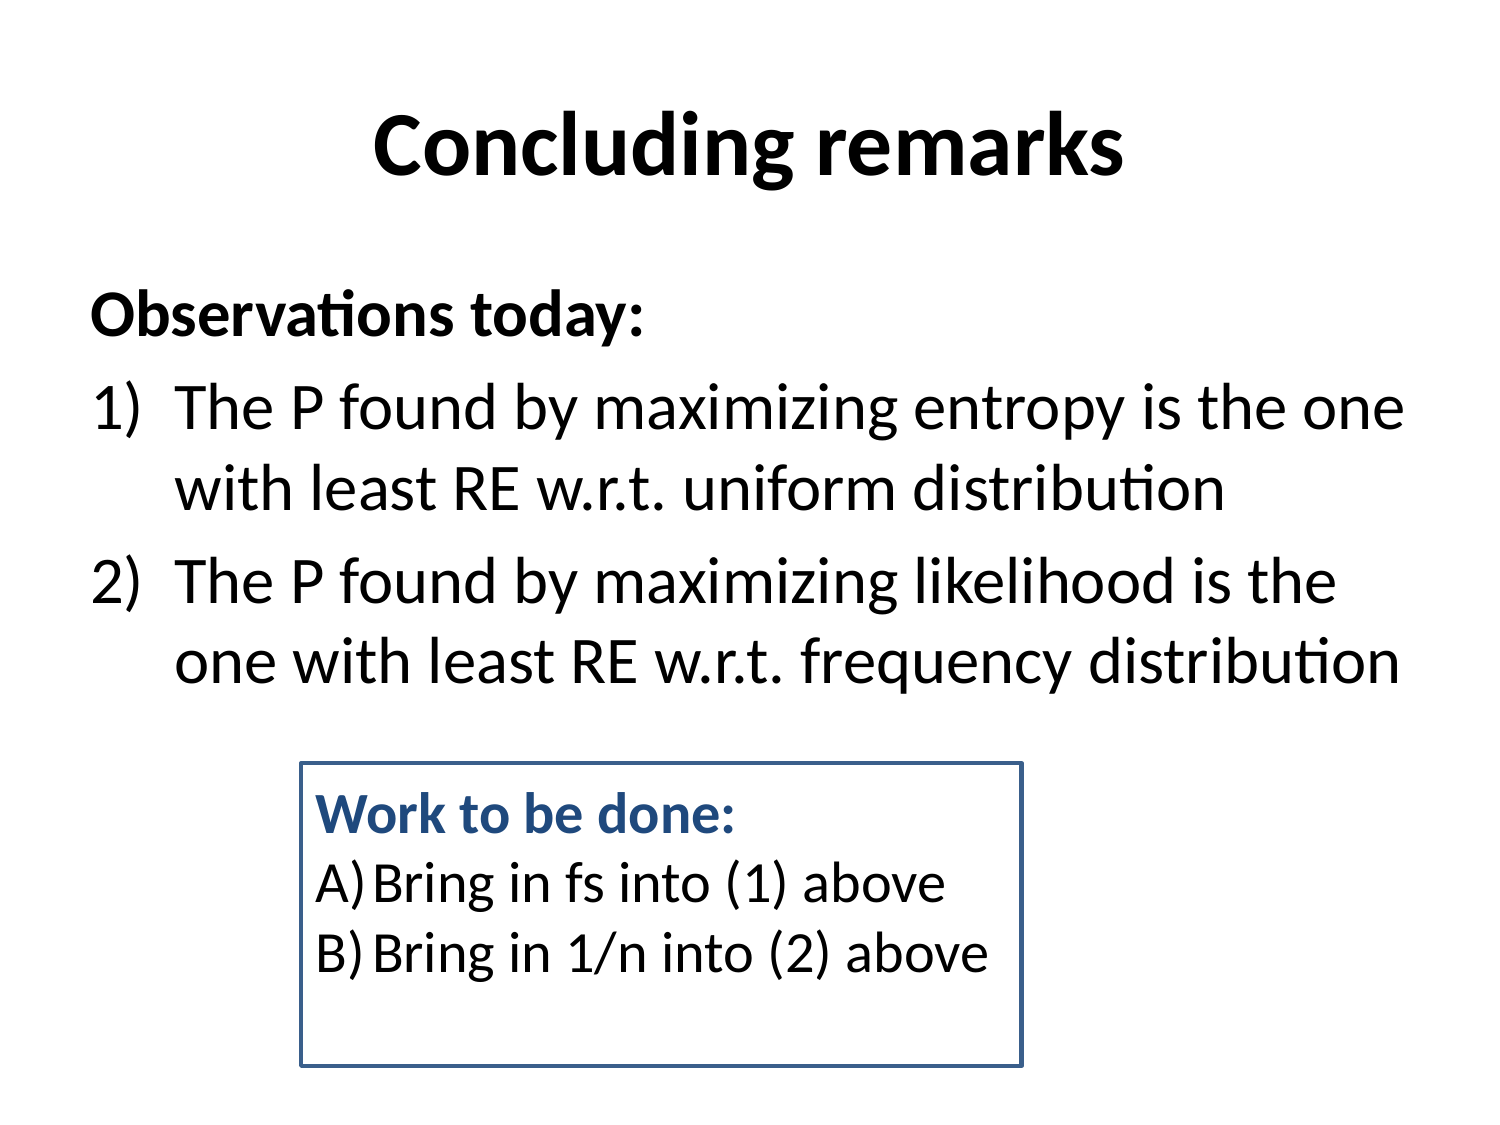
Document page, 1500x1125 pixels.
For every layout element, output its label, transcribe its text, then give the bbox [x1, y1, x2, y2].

list Observations today: The P found by maximizing entropy is the one with least RE w.r.t. uniform distribution The P found by maximizing likelihood is the one with least RE w.r.t. frequency distribution [75, 262, 1425, 1005]
text_box Work to be done: Bring in fs into (1) above Bring in 1/n into (2) above [299, 761, 1024, 1068]
title Concluding remarks [75, 45, 1425, 233]
